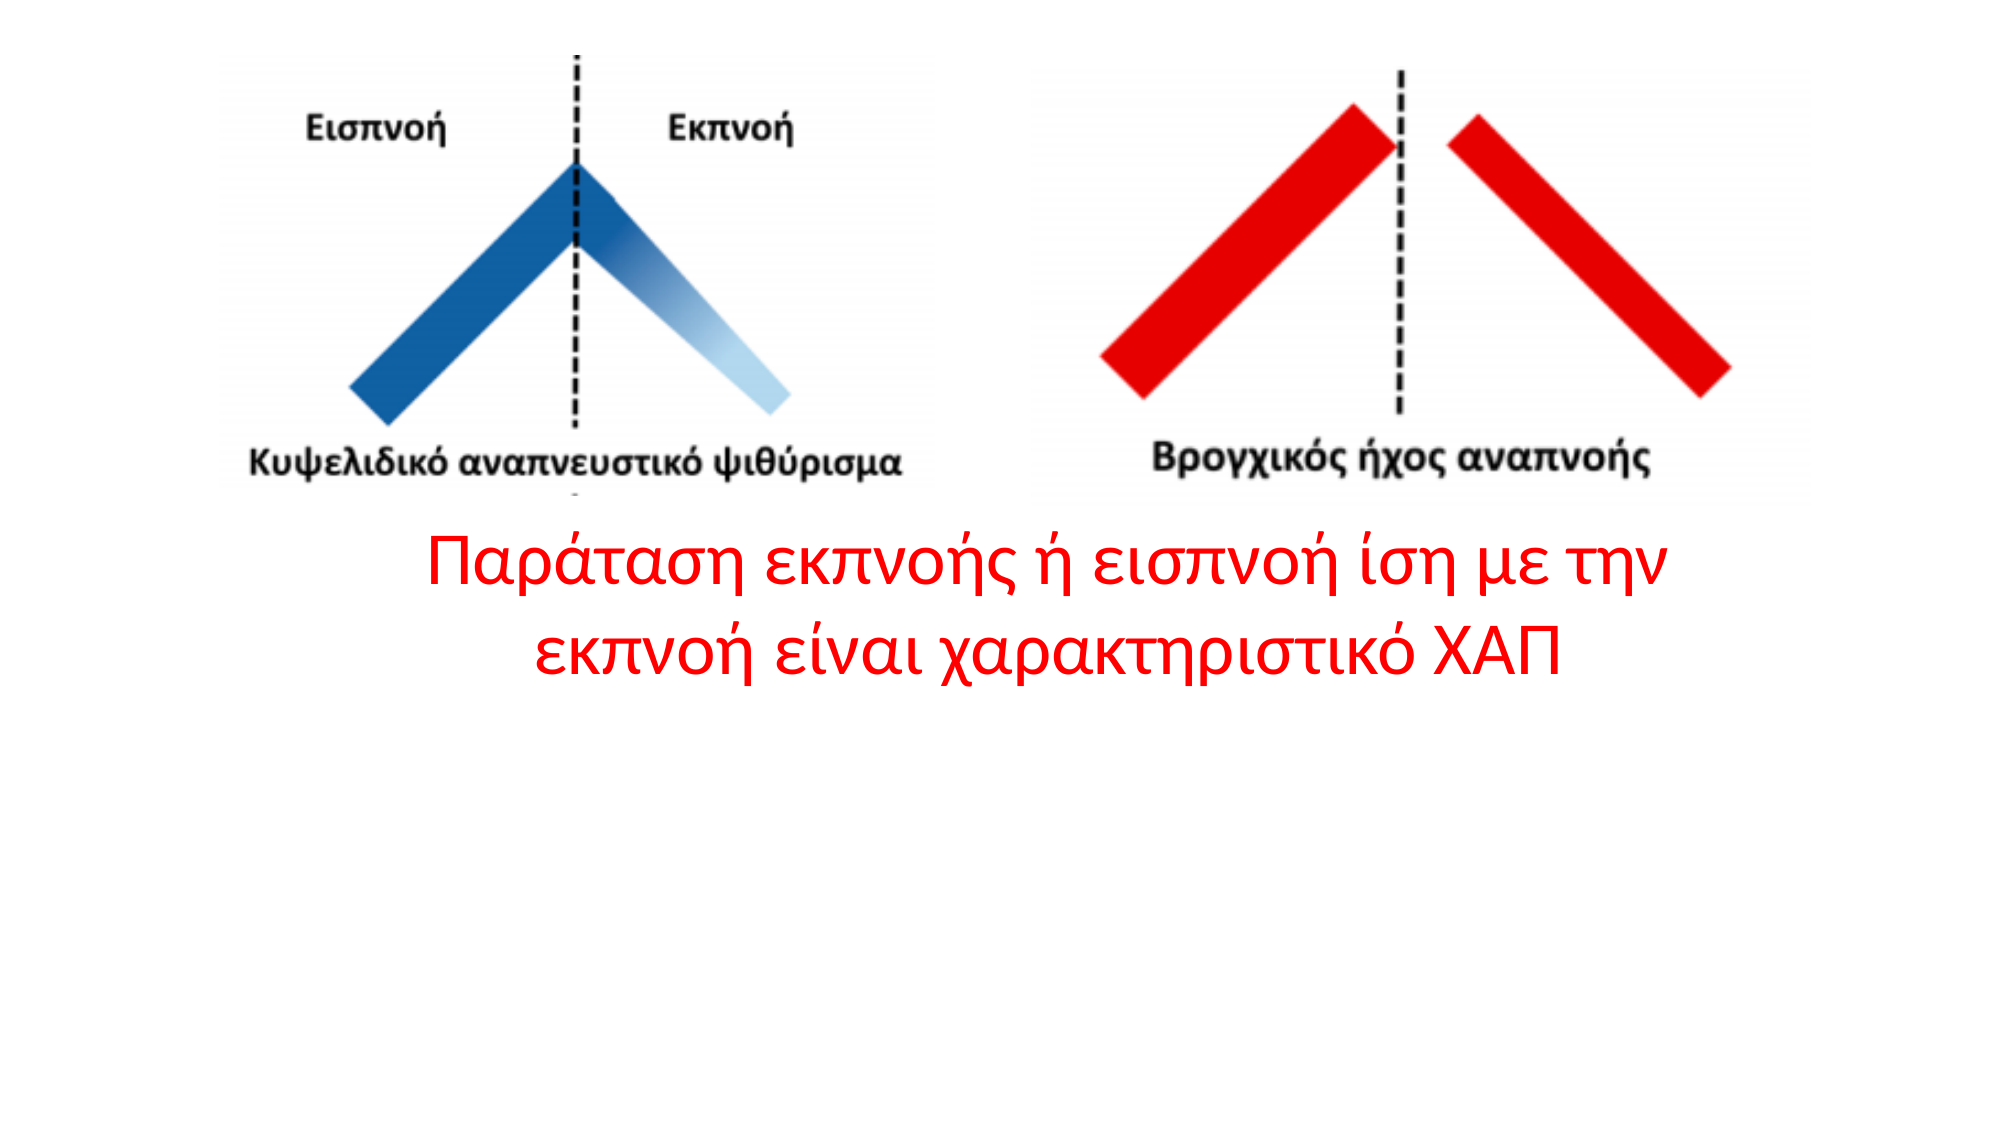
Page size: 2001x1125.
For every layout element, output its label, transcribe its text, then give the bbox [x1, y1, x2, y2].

picture [219, 55, 935, 496]
text_box Παράταση εκπνοής ή εισπνοή ίση με την εκπνοή είναι χαρακτηριστικό ΧΑΠ [312, 501, 1785, 697]
picture [1031, 66, 1811, 506]
